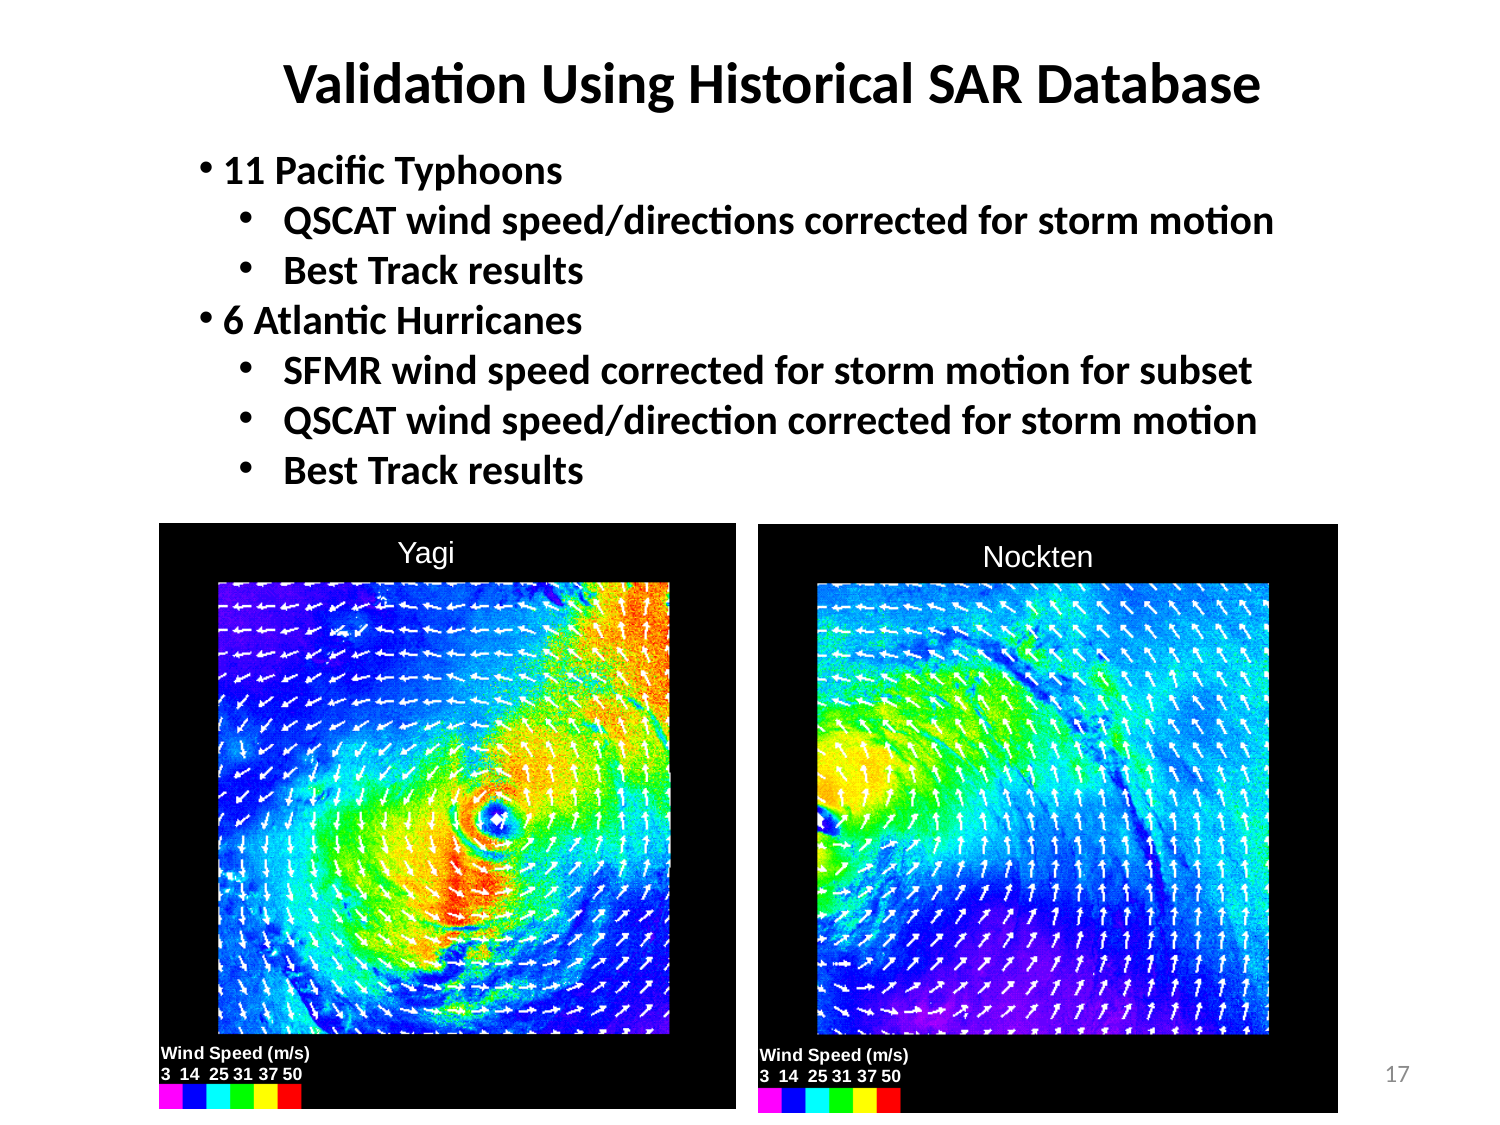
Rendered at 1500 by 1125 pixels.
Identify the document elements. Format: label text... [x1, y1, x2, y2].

picture [146, 521, 1339, 1113]
text_box 11 Pacific Typhoons QSCAT wind speed/directions corrected for storm motion Best Track results 6 Atlantic Hurricanes SFMR wind speed corrected for storm motion for subset QSCAT wind speed/direction corrected for storm motion Best Track results [184, 135, 1291, 500]
slide_number 17 [1343, 1042, 1425, 1103]
text_box Validation Using Historical SAR Database [268, 37, 1278, 123]
